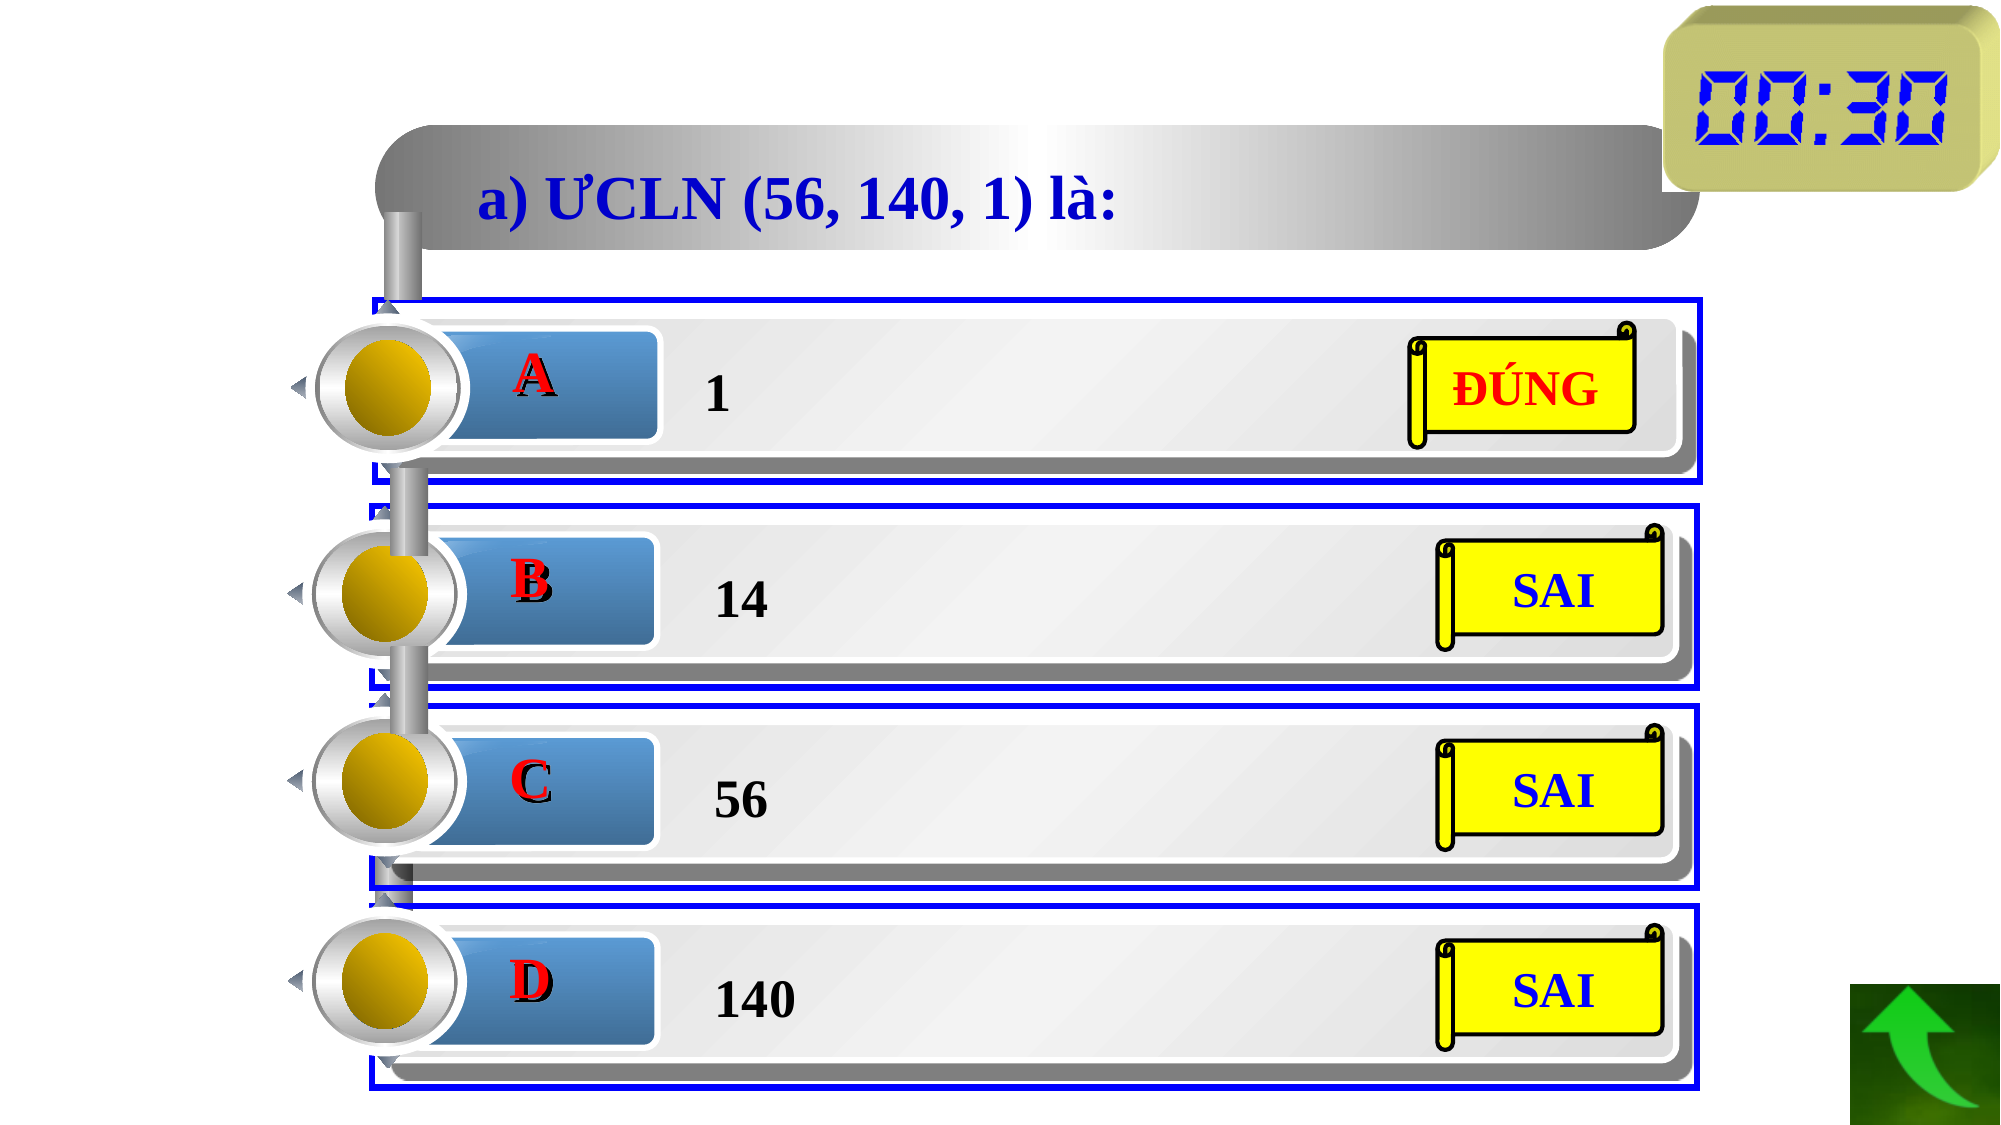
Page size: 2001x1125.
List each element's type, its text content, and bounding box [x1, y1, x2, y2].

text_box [384, 212, 422, 300]
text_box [374, 888, 413, 893]
text_box a) ƯCLN (56, 140, 1) là: [462, 149, 1788, 240]
picture [1662, 5, 2000, 192]
picture [1849, 984, 2000, 1125]
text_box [287, 505, 1697, 688]
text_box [287, 893, 1697, 1088]
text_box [390, 468, 429, 556]
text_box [290, 299, 1700, 482]
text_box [390, 646, 429, 734]
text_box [287, 693, 1697, 888]
text_box [375, 125, 1672, 251]
